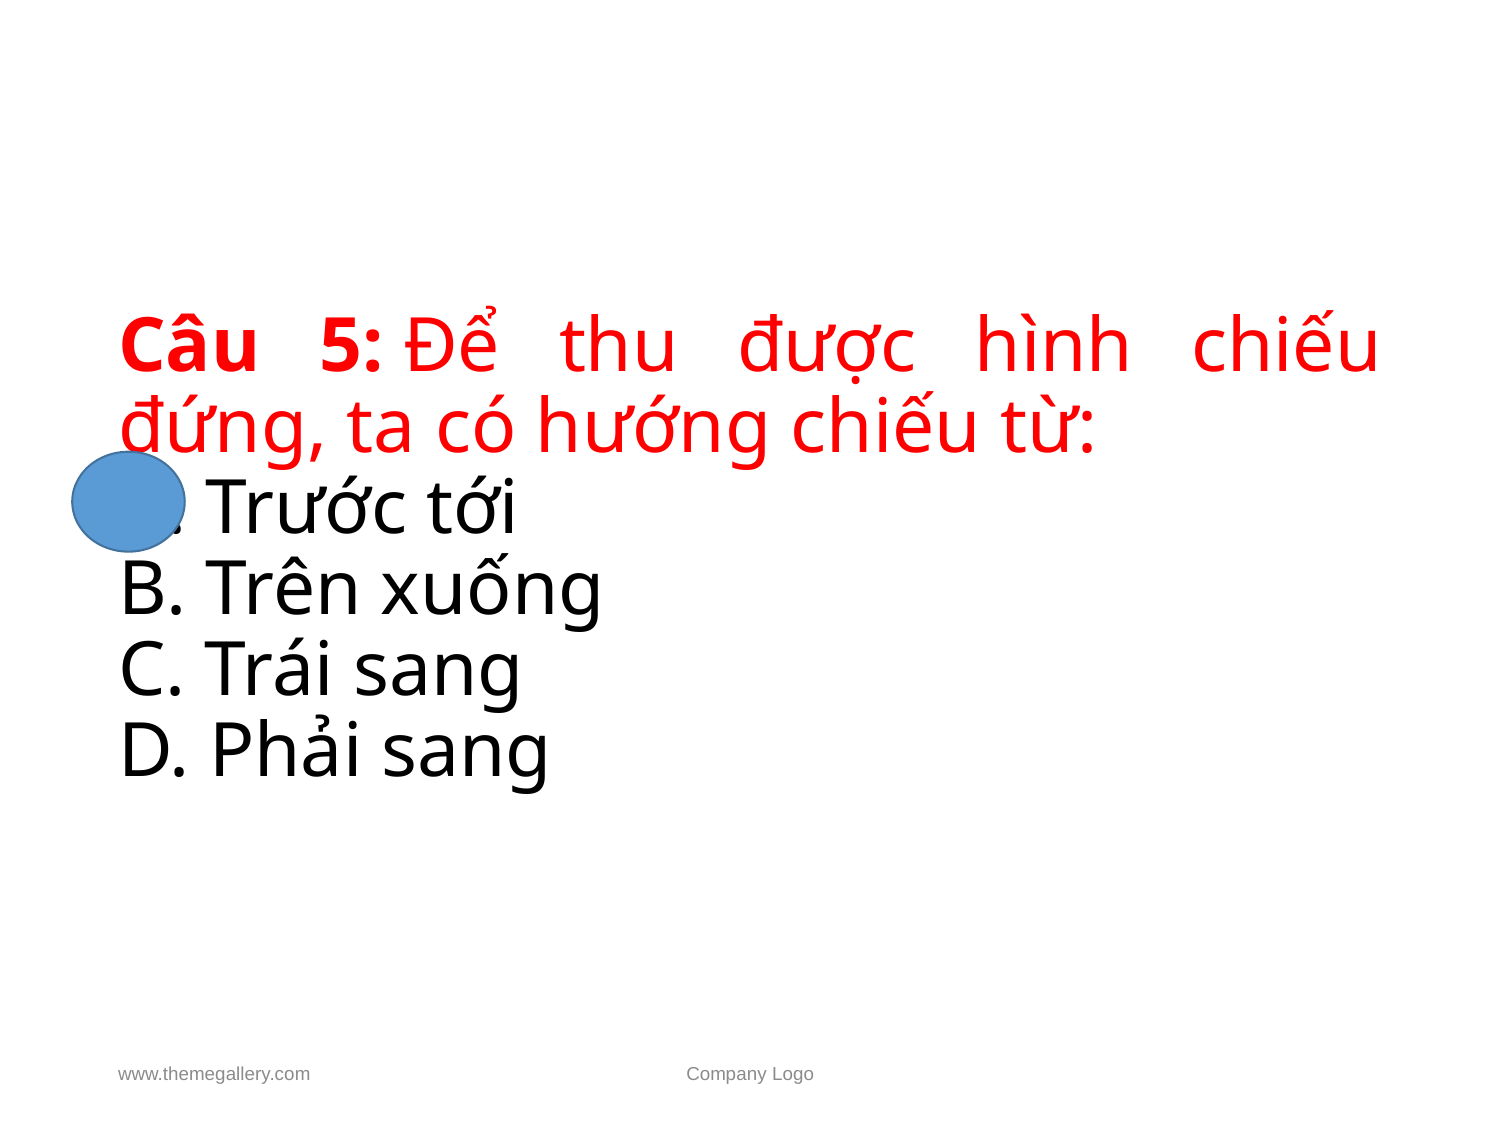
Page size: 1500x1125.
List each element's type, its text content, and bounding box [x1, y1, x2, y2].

footer Company Logo [496, 1042, 1004, 1103]
list Câu 5: Để thu được hình chiếu đứng, ta có hướng chiếu từ: A. Trước tới B. Trên xuống C. Trái sang D. Phải sang [103, 299, 1397, 1014]
text_box [71, 450, 186, 553]
slide_number www.themegallery.com [103, 1042, 441, 1103]
